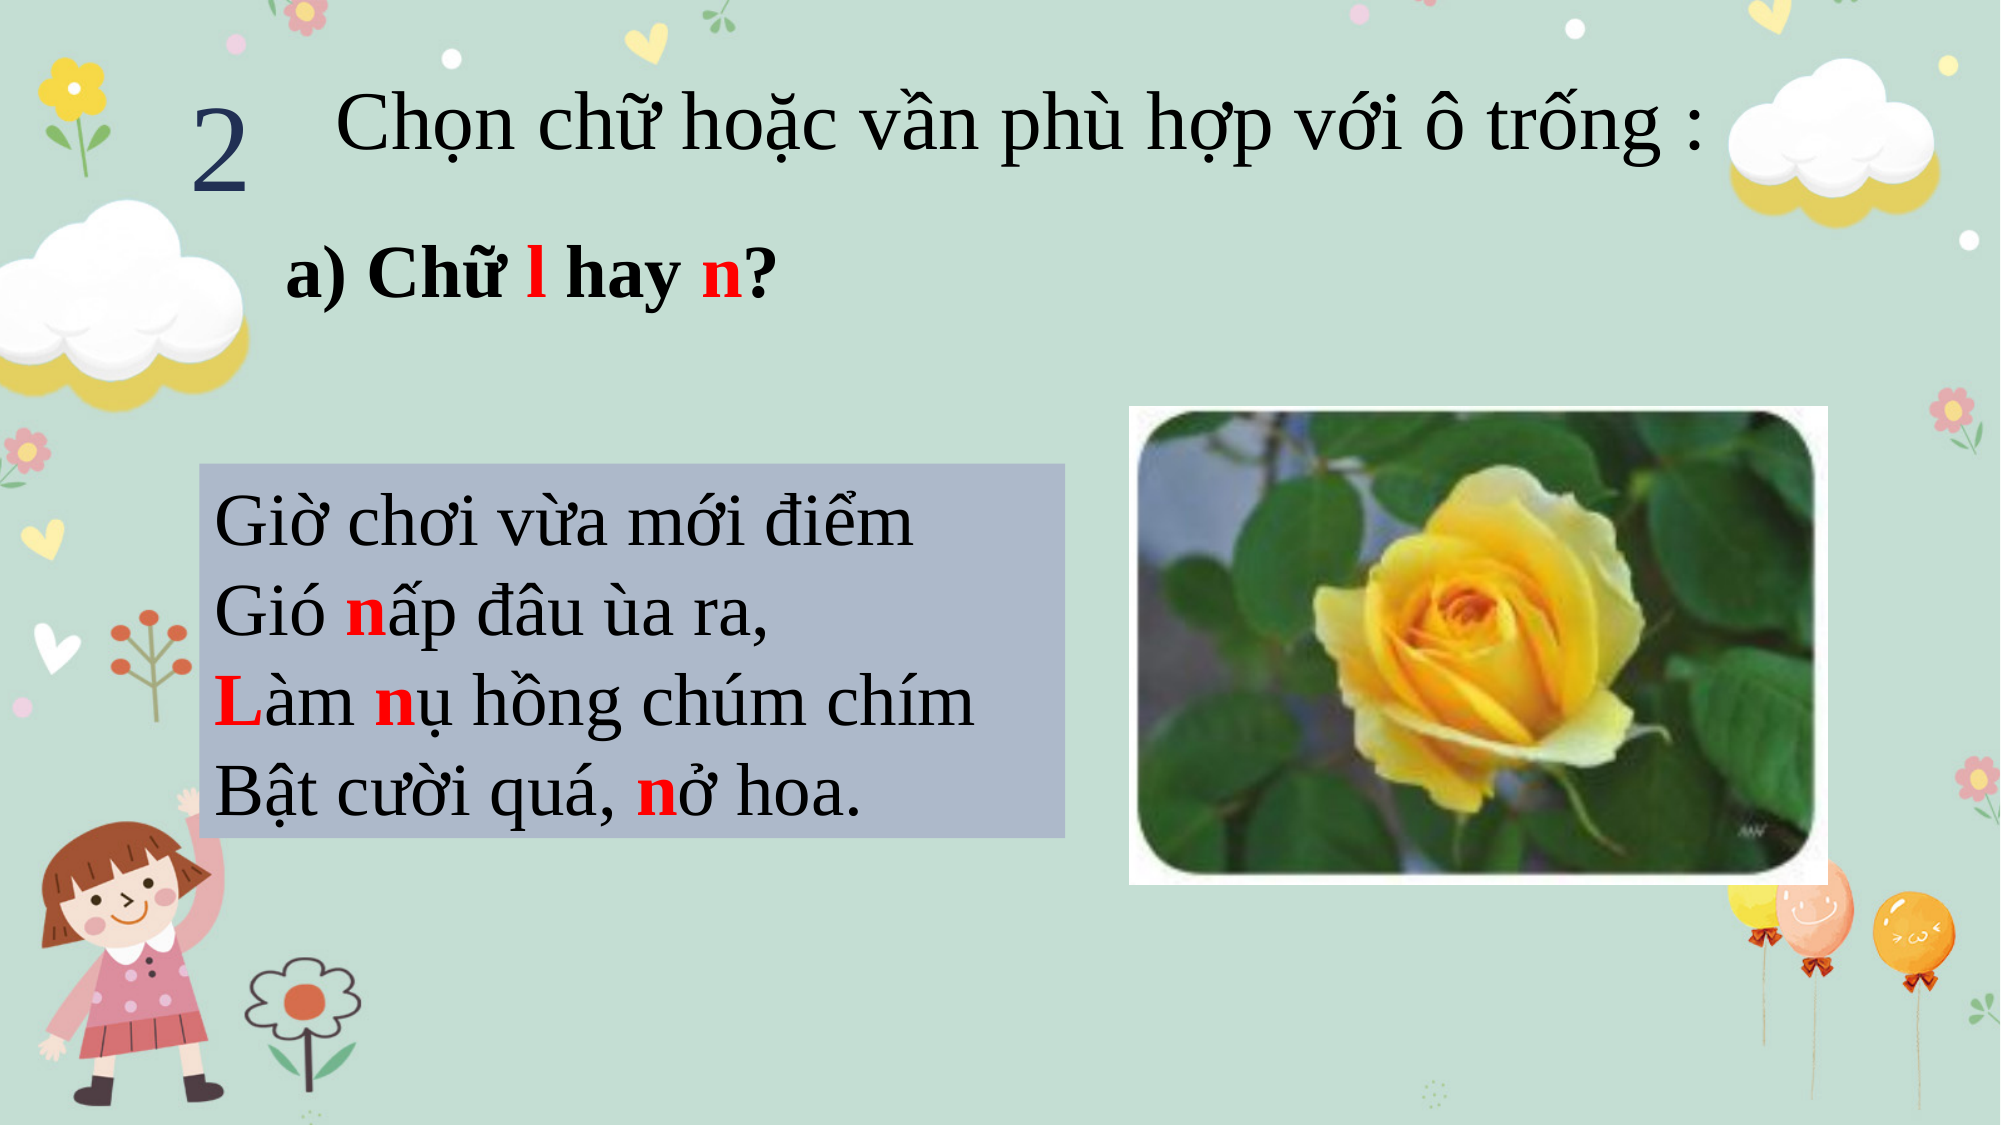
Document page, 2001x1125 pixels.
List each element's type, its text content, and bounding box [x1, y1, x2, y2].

text_box 2 [174, 59, 268, 224]
text_box Chọn chữ hoặc vần phù hợp với ô trống : [320, 59, 1723, 174]
text_box Giờ chơi vừa mới điểm Gió ấp đâu ùa ra, àm ■ụ hồng chúm chím Bật cười quá, ở hoa. [263, 462, 1128, 838]
text_box a) Chữ l hay n? [270, 214, 796, 320]
text_box Giờ chơi vừa mới điểm Gió nấp đâu ùa ra, Làm nụ hồng chúm chím Bật cười quá, nở hoa. [199, 463, 1066, 839]
picture [0, 0, 2001, 1125]
